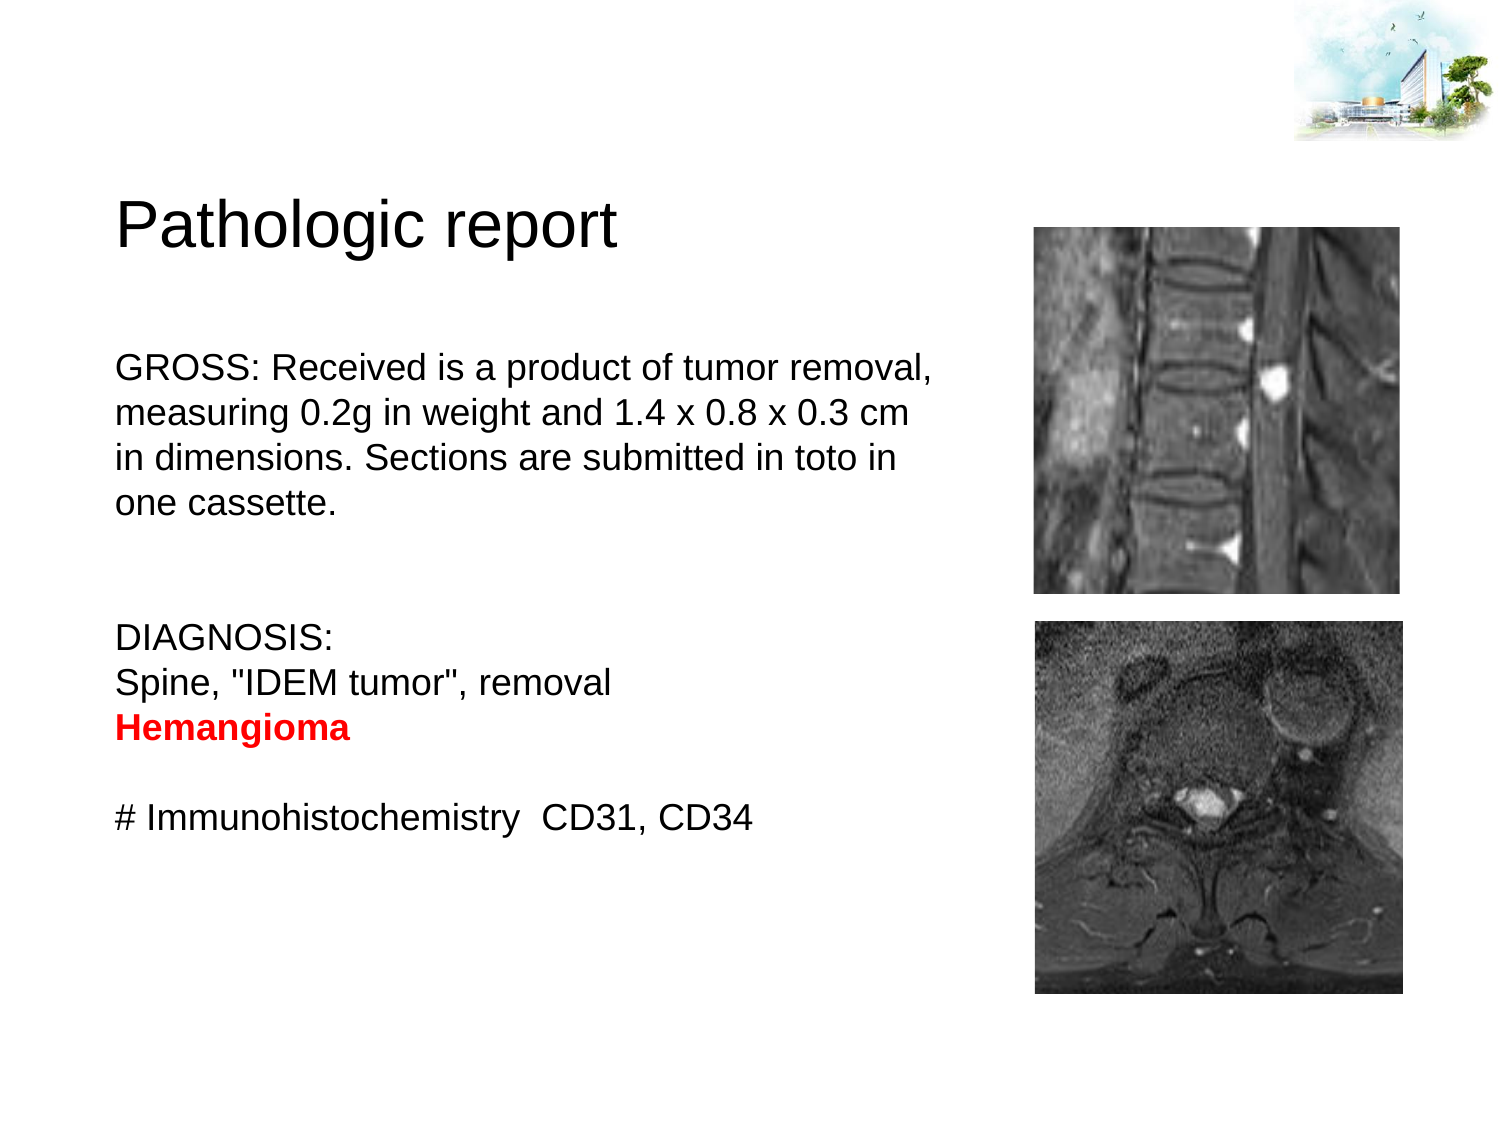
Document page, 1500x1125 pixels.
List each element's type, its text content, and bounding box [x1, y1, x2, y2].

picture [1034, 621, 1404, 994]
picture [1033, 227, 1400, 594]
title Pathologic report [100, 172, 833, 269]
text_box GROSS: Received is a product of tumor removal, measuring 0.2g in weight and 1.4 x 0.8 x 0.3 cm in dimensions. Sections are submitted in toto in one cassette. DIAGNOSIS: Spine, "IDEM tumor", removal Hemangioma # Immunohistochemistry CD31, CD34 [100, 290, 951, 846]
picture [1294, 0, 1500, 141]
